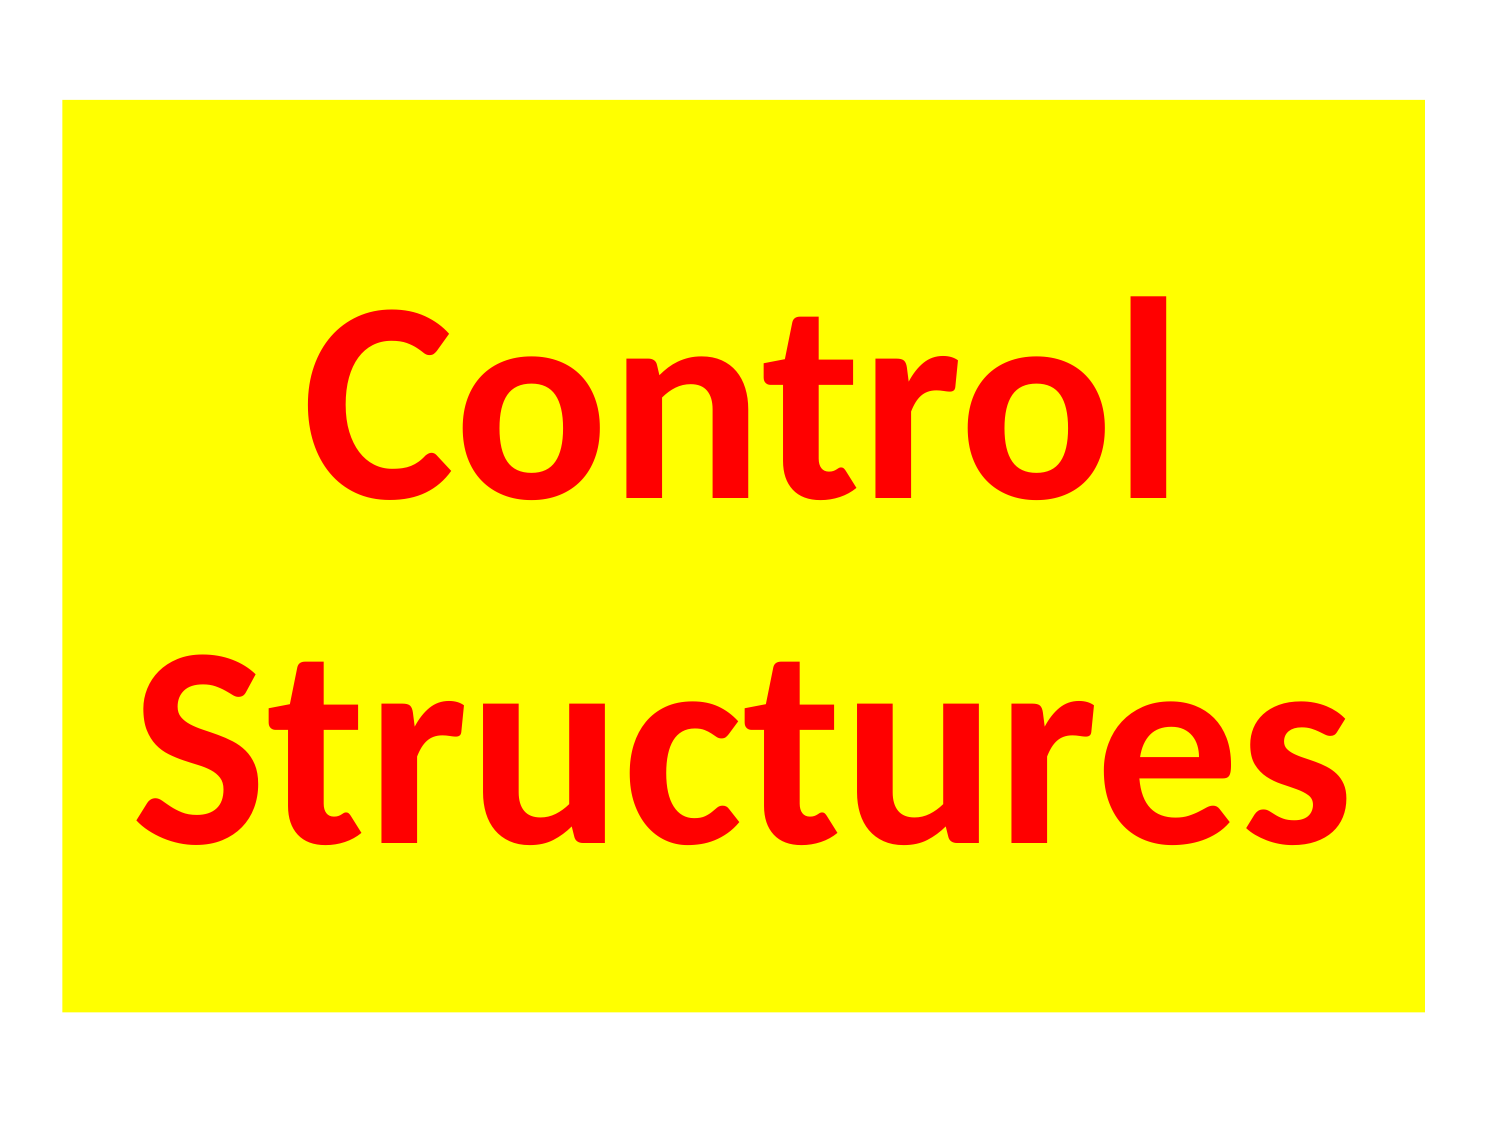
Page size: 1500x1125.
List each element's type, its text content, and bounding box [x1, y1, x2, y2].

title Control Structures [62, 99, 1425, 1013]
